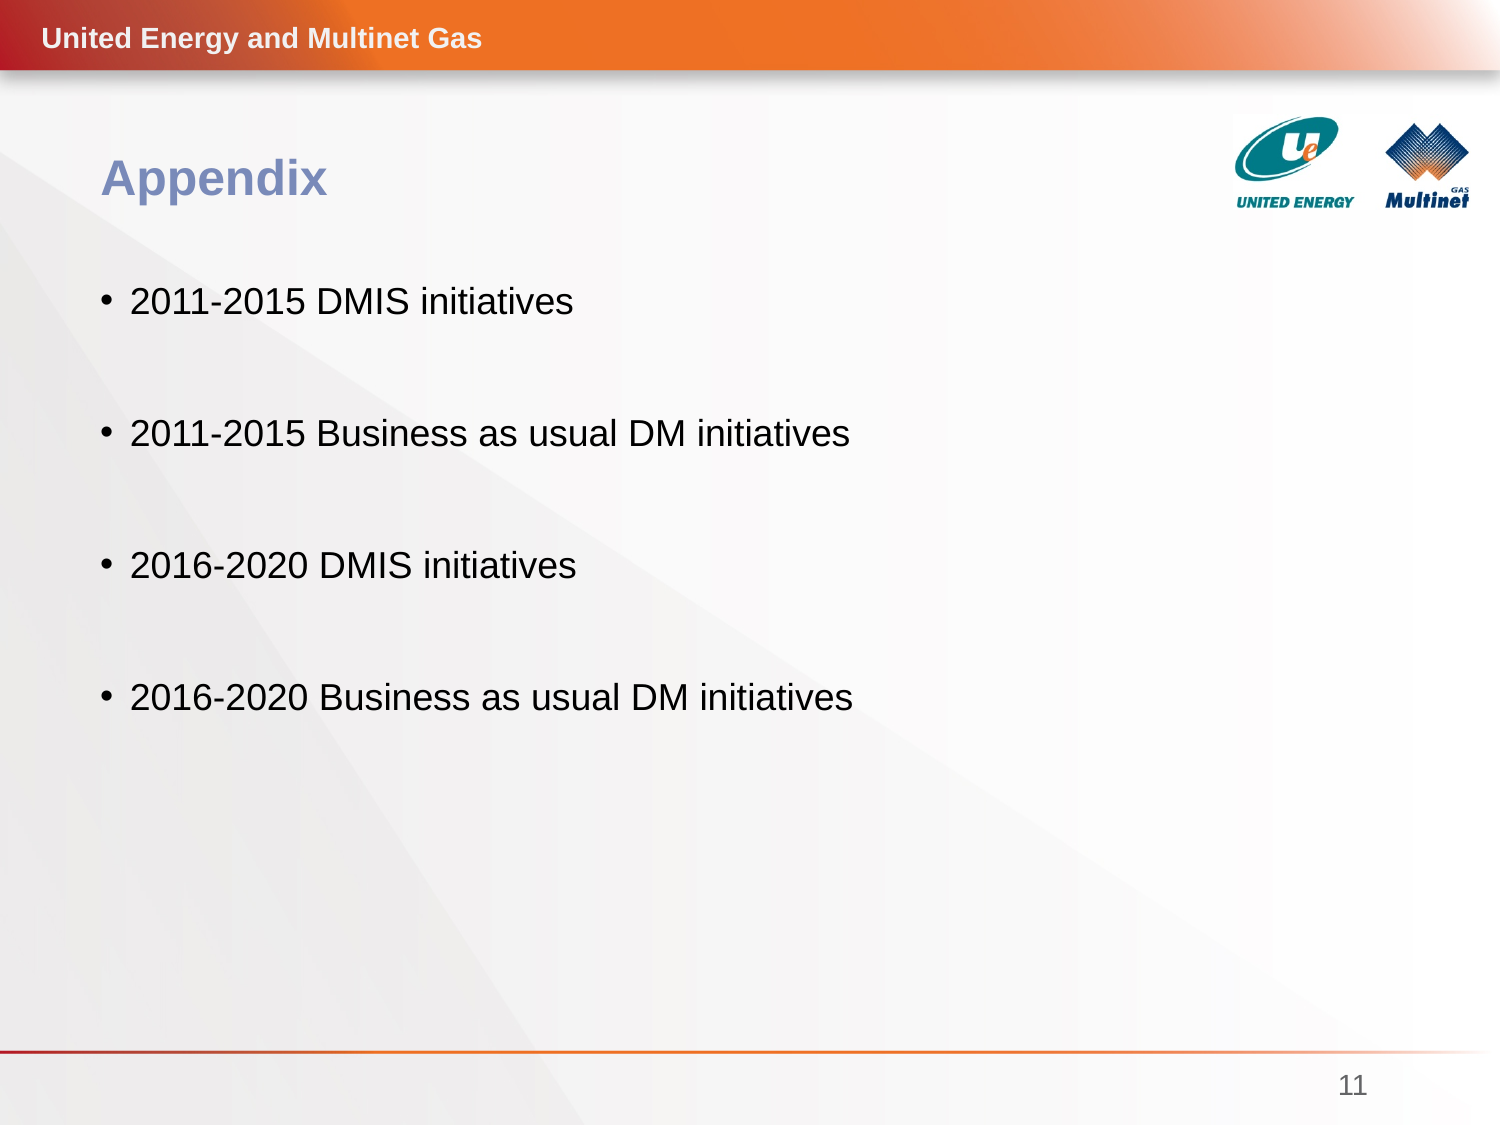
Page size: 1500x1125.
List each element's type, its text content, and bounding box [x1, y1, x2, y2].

picture [0, 0, 1500, 1125]
list 2011-2015 DMIS initiatives 2011-2015 Business as usual DM initiatives 2016-2020 DMIS initiatives 2016-2020 Business as usual DM initiatives [100, 231, 1400, 929]
title Appendix [100, 145, 1134, 231]
footer United Energy and Multinet Gas [41, 19, 750, 55]
slide_number 11 [1322, 1058, 1500, 1118]
